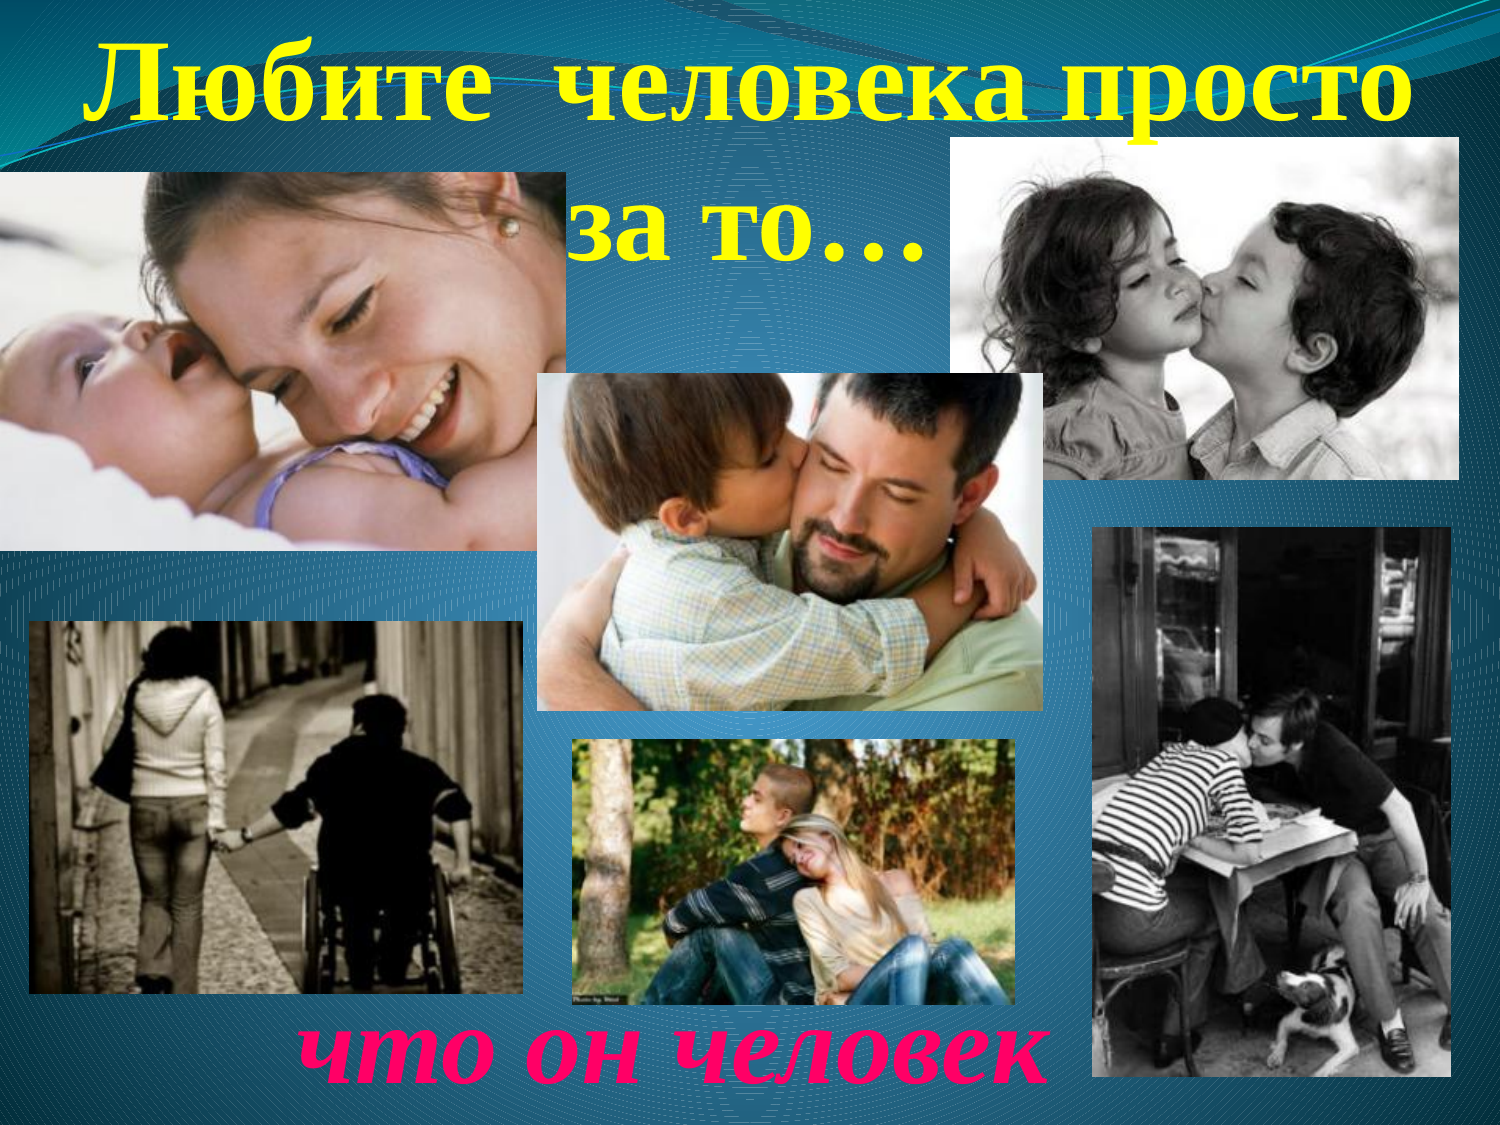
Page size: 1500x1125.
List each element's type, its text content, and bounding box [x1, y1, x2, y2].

picture [572, 739, 1015, 1005]
text_box Любите человека просто за то… [35, 0, 1465, 284]
picture [1092, 526, 1452, 1077]
picture [0, 136, 1460, 711]
picture [29, 621, 523, 994]
text_box что он человек [147, 964, 1198, 1125]
